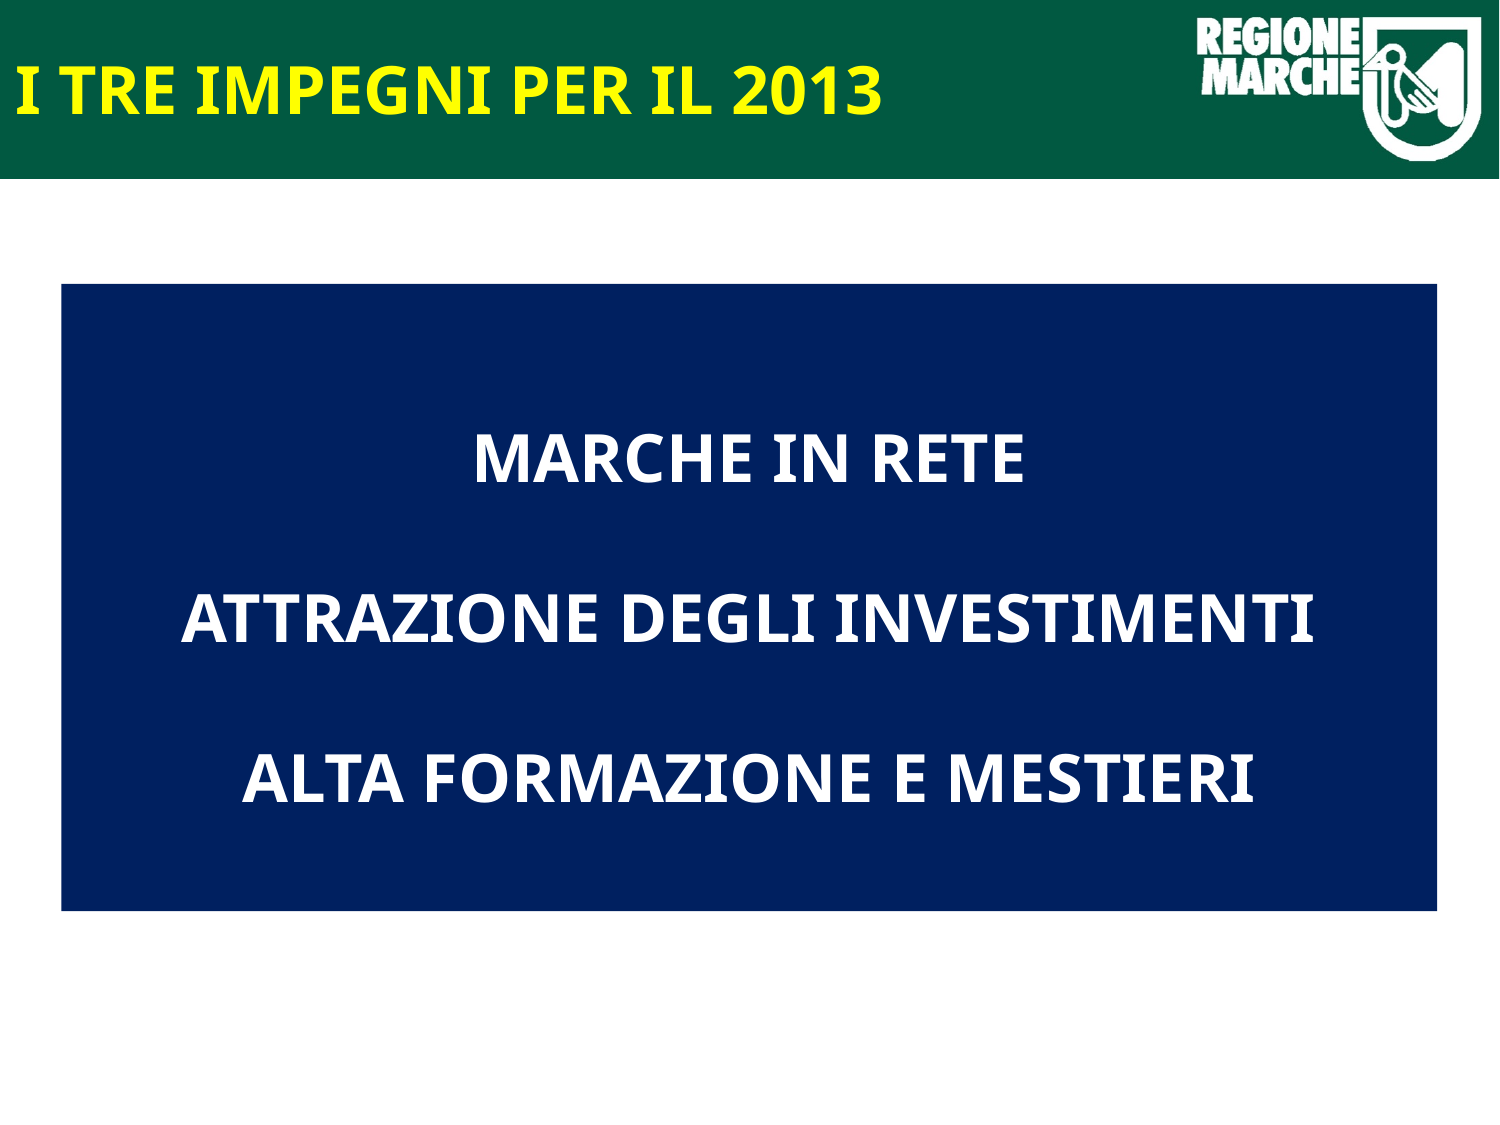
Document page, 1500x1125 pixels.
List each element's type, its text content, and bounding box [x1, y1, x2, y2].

list MARCHE IN RETE ATTRAZIONE DEGLI INVESTIMENTI ALTA FORMAZIONE E MESTIERI [61, 283, 1438, 912]
title I TRE IMPEGNI PER IL 2013 [0, 30, 1351, 145]
picture [0, 0, 1500, 179]
